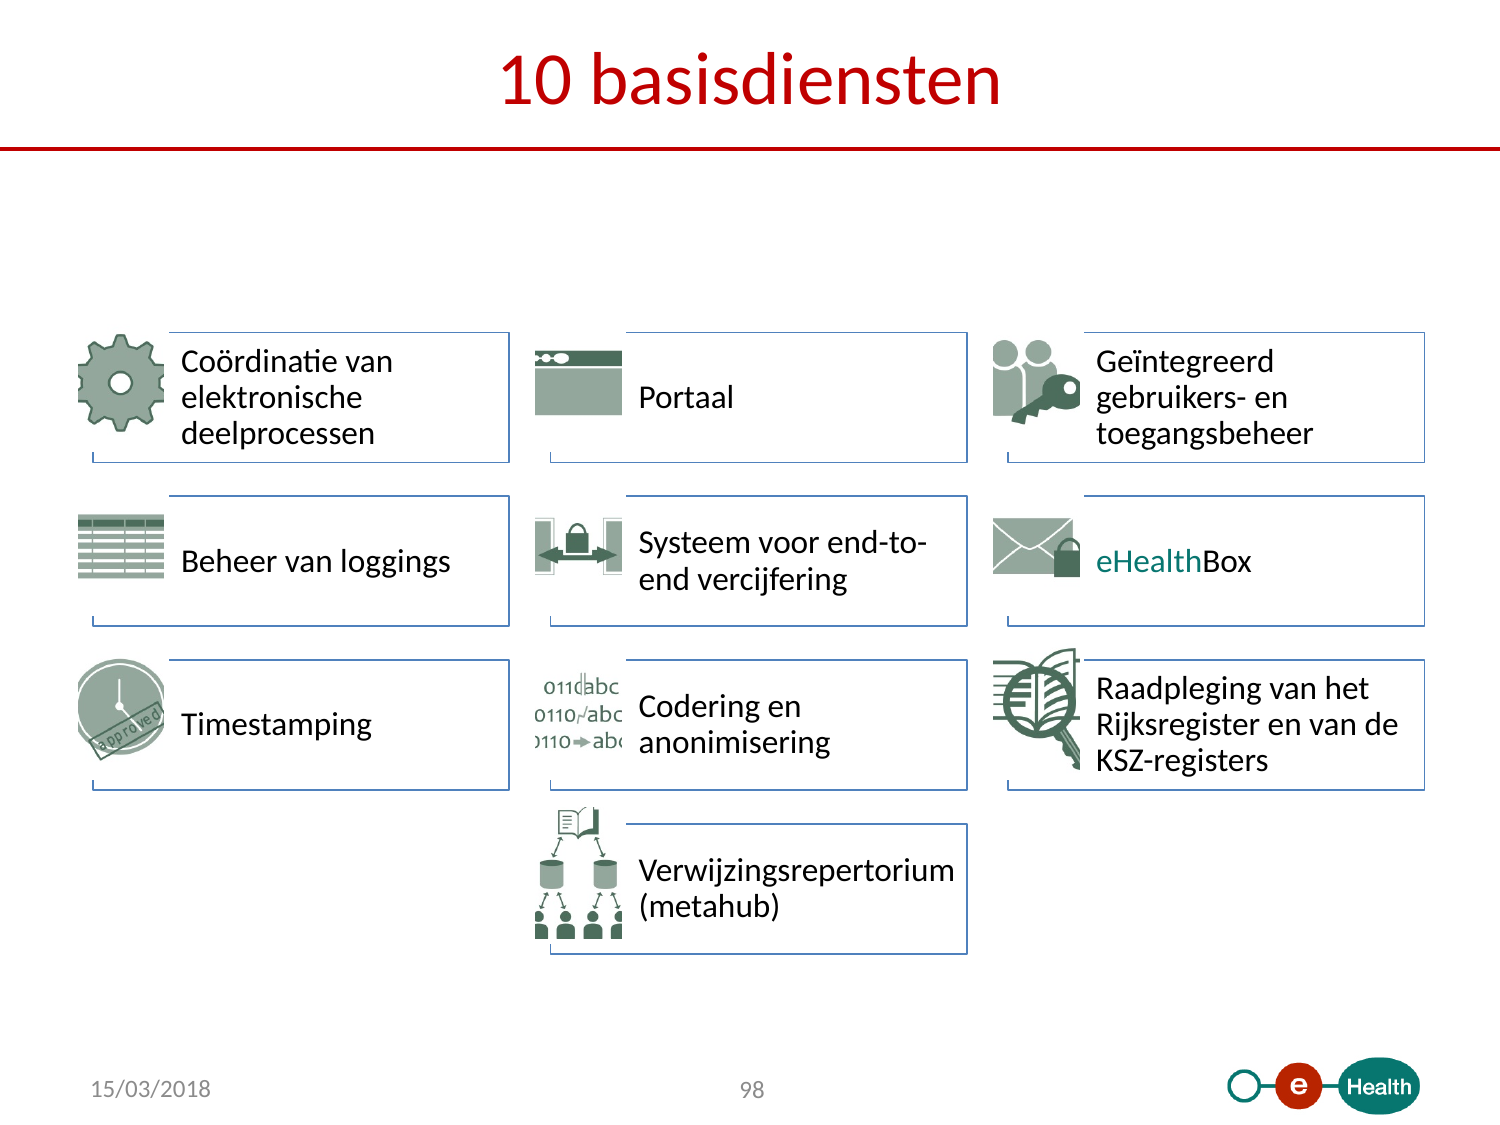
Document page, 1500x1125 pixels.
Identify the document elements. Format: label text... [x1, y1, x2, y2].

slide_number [75, 1057, 425, 1118]
picture [1198, 1046, 1441, 1118]
slide_number 98 [577, 1058, 928, 1119]
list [74, 262, 1426, 1006]
title 10 basisdiensten [0, 0, 1500, 149]
